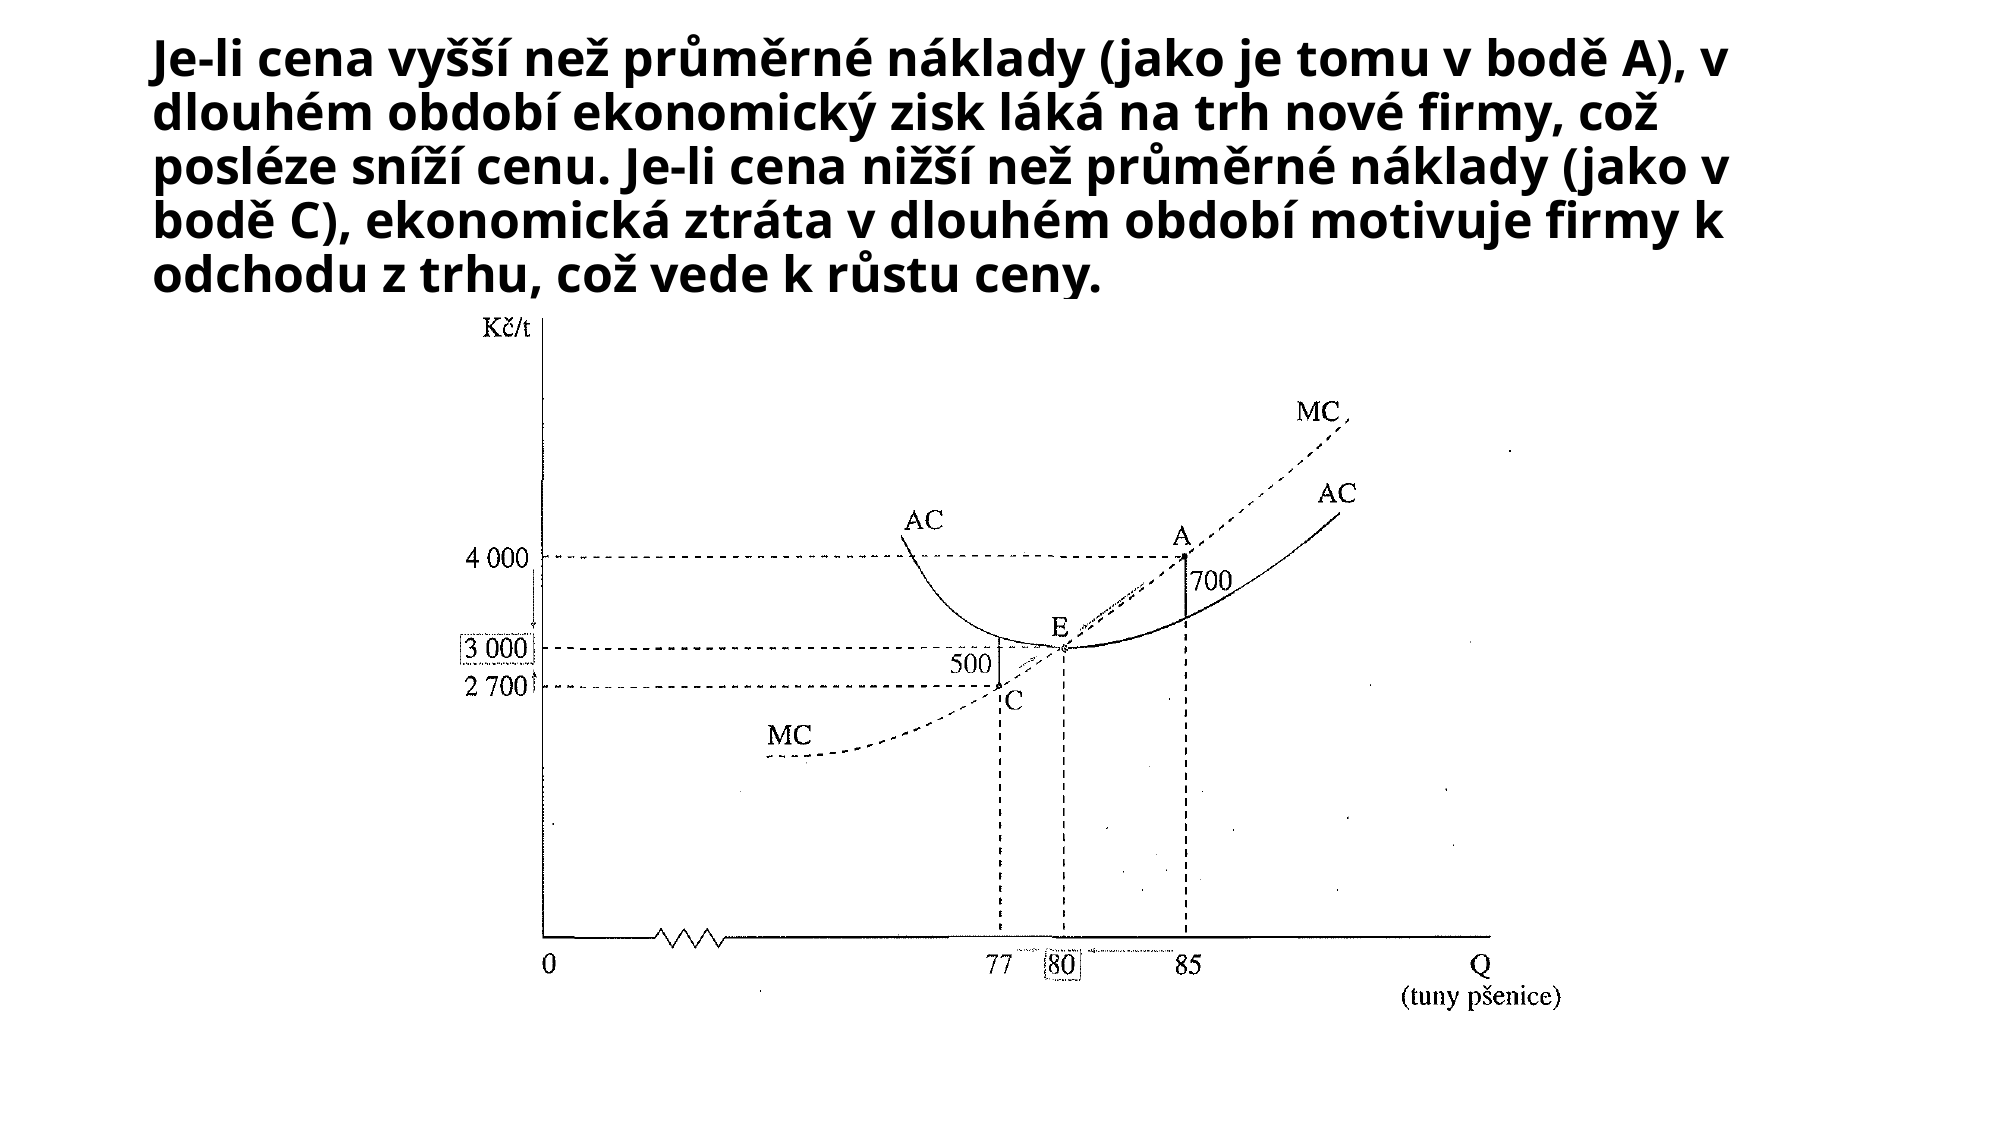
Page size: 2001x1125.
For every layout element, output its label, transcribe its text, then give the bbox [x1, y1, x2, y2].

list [420, 299, 1580, 1014]
title Je-li cena vyšší než průměrné náklady (jako je tomu v bodě A), v dlouhém období ekonomický zisk láká na trh nové firmy, což posléze sníží cenu. Je-li cena nižší než průměrné náklady (jako v bodě C), ekonomická ztráta v dlouhém období motivuje firmy k odchodu z trhu, což vede k růstu ceny. [137, 59, 1863, 278]
